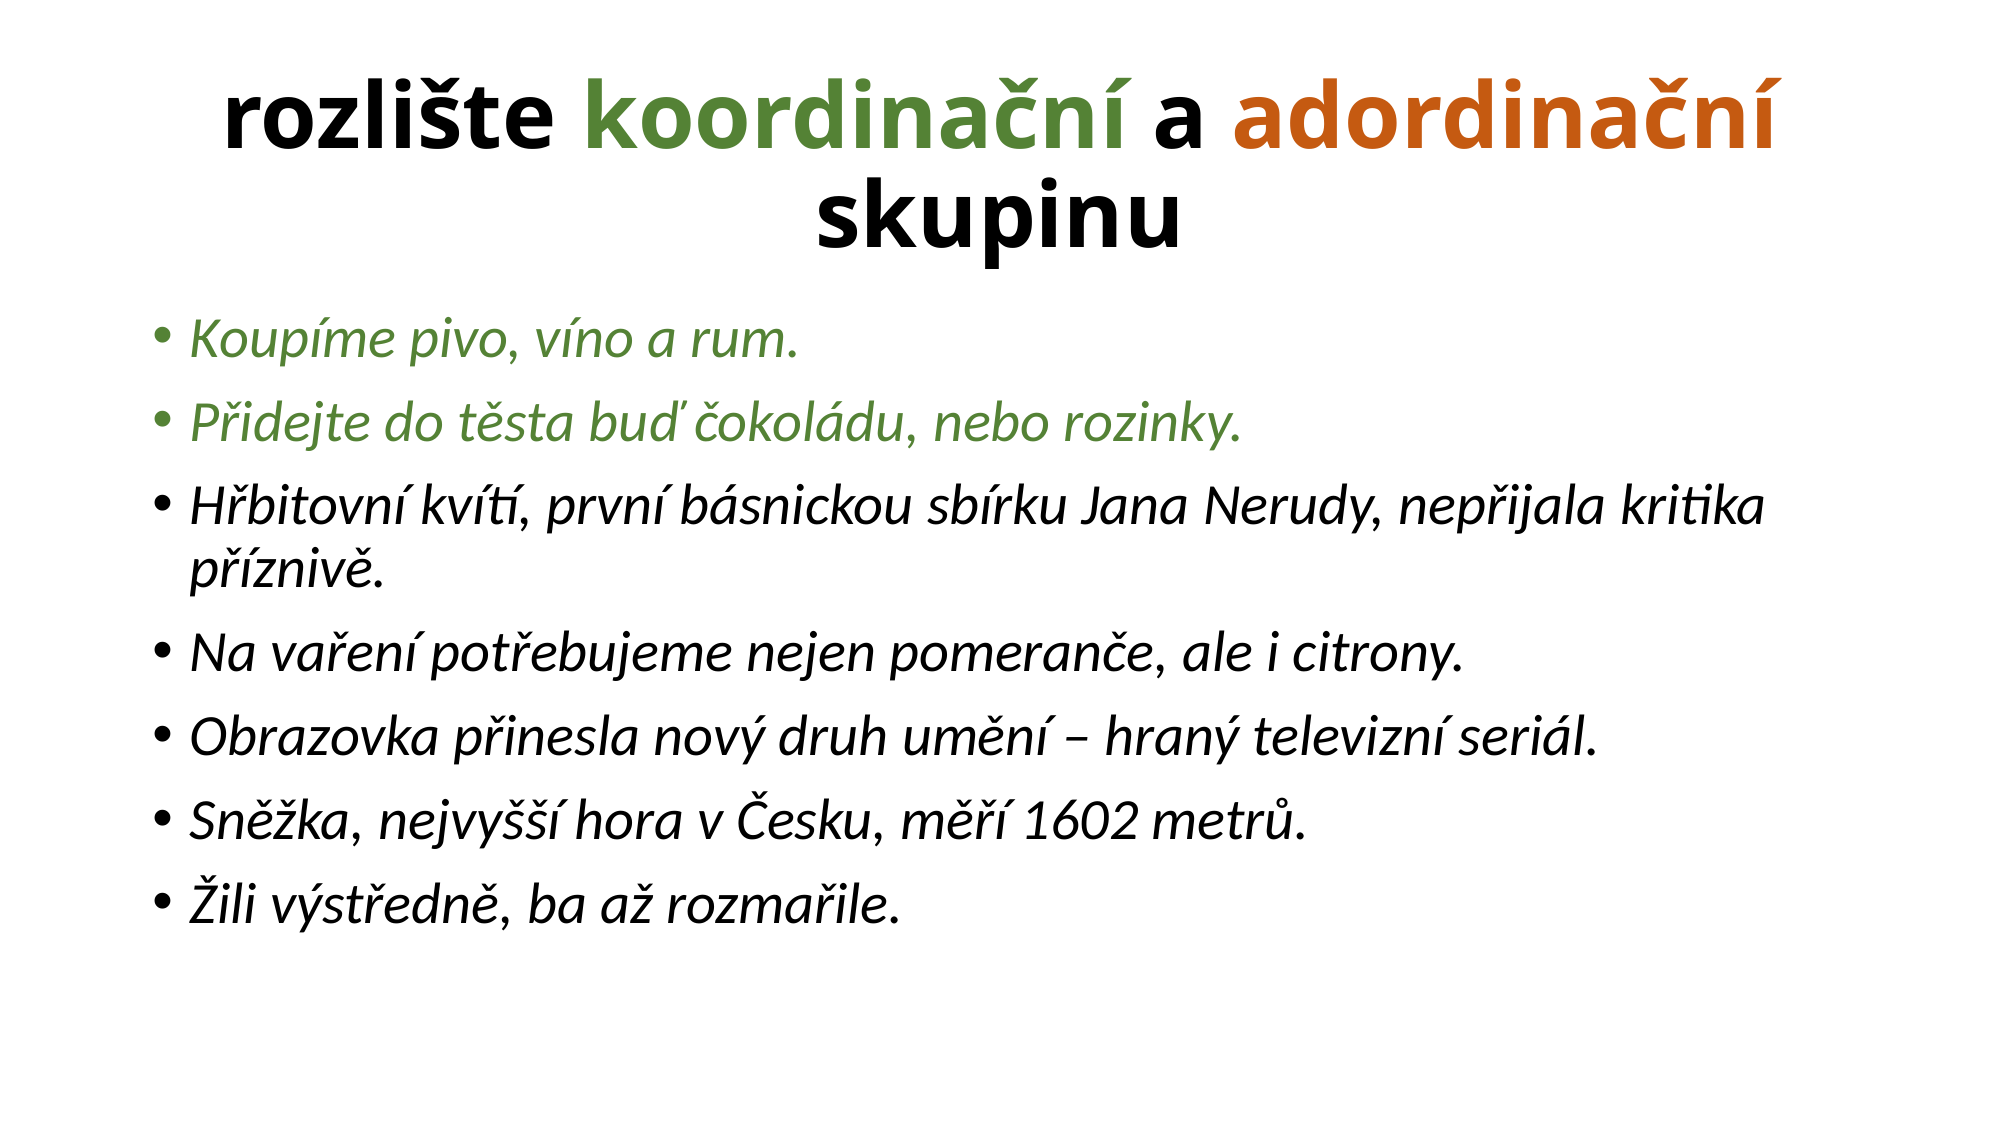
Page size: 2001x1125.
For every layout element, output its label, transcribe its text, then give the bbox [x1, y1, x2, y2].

list Koupíme pivo, víno a rum. Přidejte do těsta buď čokoládu, nebo rozinky. Hřbitovní kvítí, první básnickou sbírku Jana Nerudy, nepřijala kritika příznivě. Na vaření potřebujeme nejen pomeranče, ale i citrony. Obrazovka přinesla nový druh umění – hraný televizní seriál. Sněžka, nejvyšší hora v Česku, měří 1602 metrů. Žili výstředně, ba až rozmařile. [137, 299, 1863, 1014]
title rozlište koordinační a adordinační skupinu [137, 59, 1863, 278]
